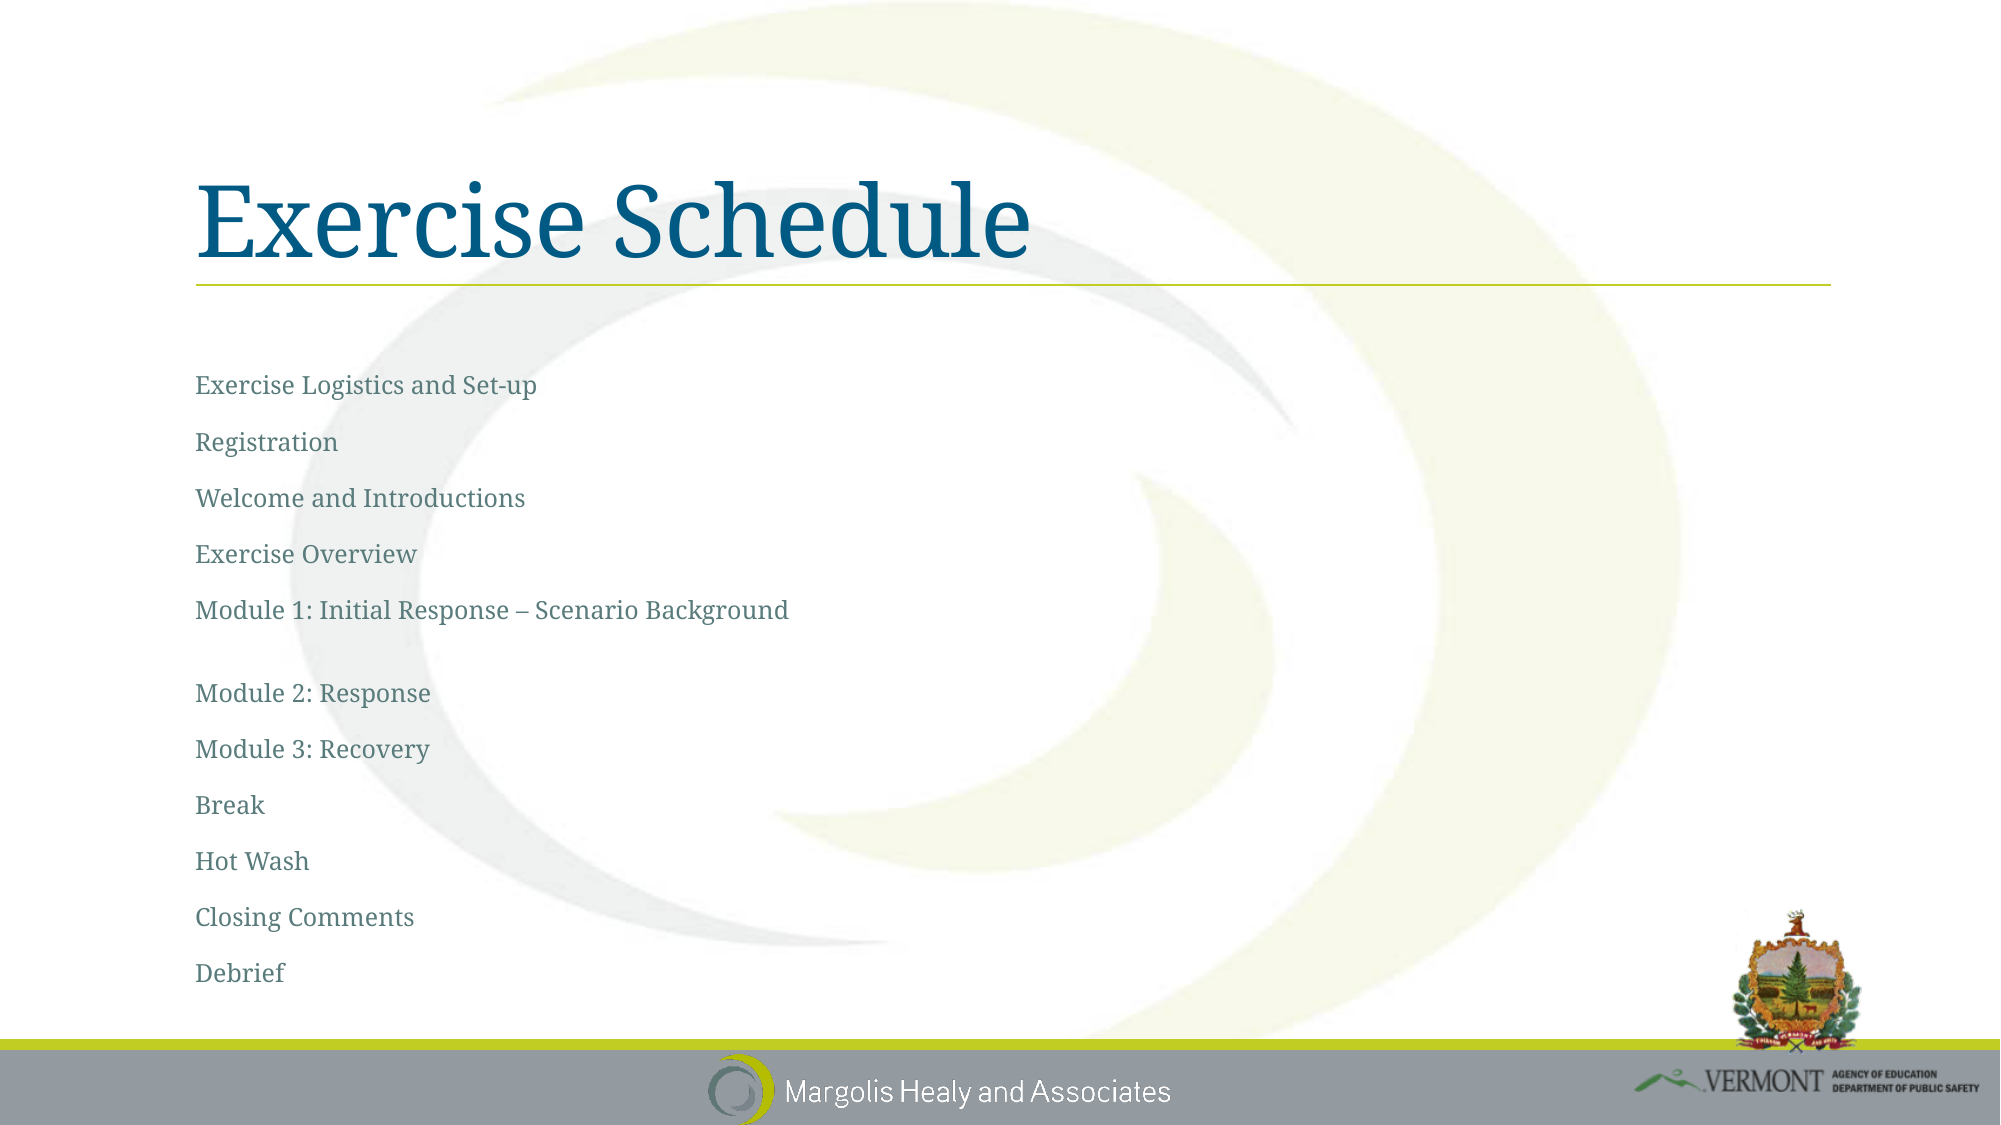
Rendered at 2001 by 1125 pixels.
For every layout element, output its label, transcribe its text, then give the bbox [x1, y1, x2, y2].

picture [0, 0, 2001, 1125]
title Exercise Schedule [180, 47, 1830, 285]
list Exercise Logistics and Set-up Registration Welcome and Introductions Exercise Overview Module 1: Initial Response – Scenario Background Module 2: Response Module 3: Recovery Break Hot Wash Closing Comments Debrief [180, 309, 1388, 1125]
